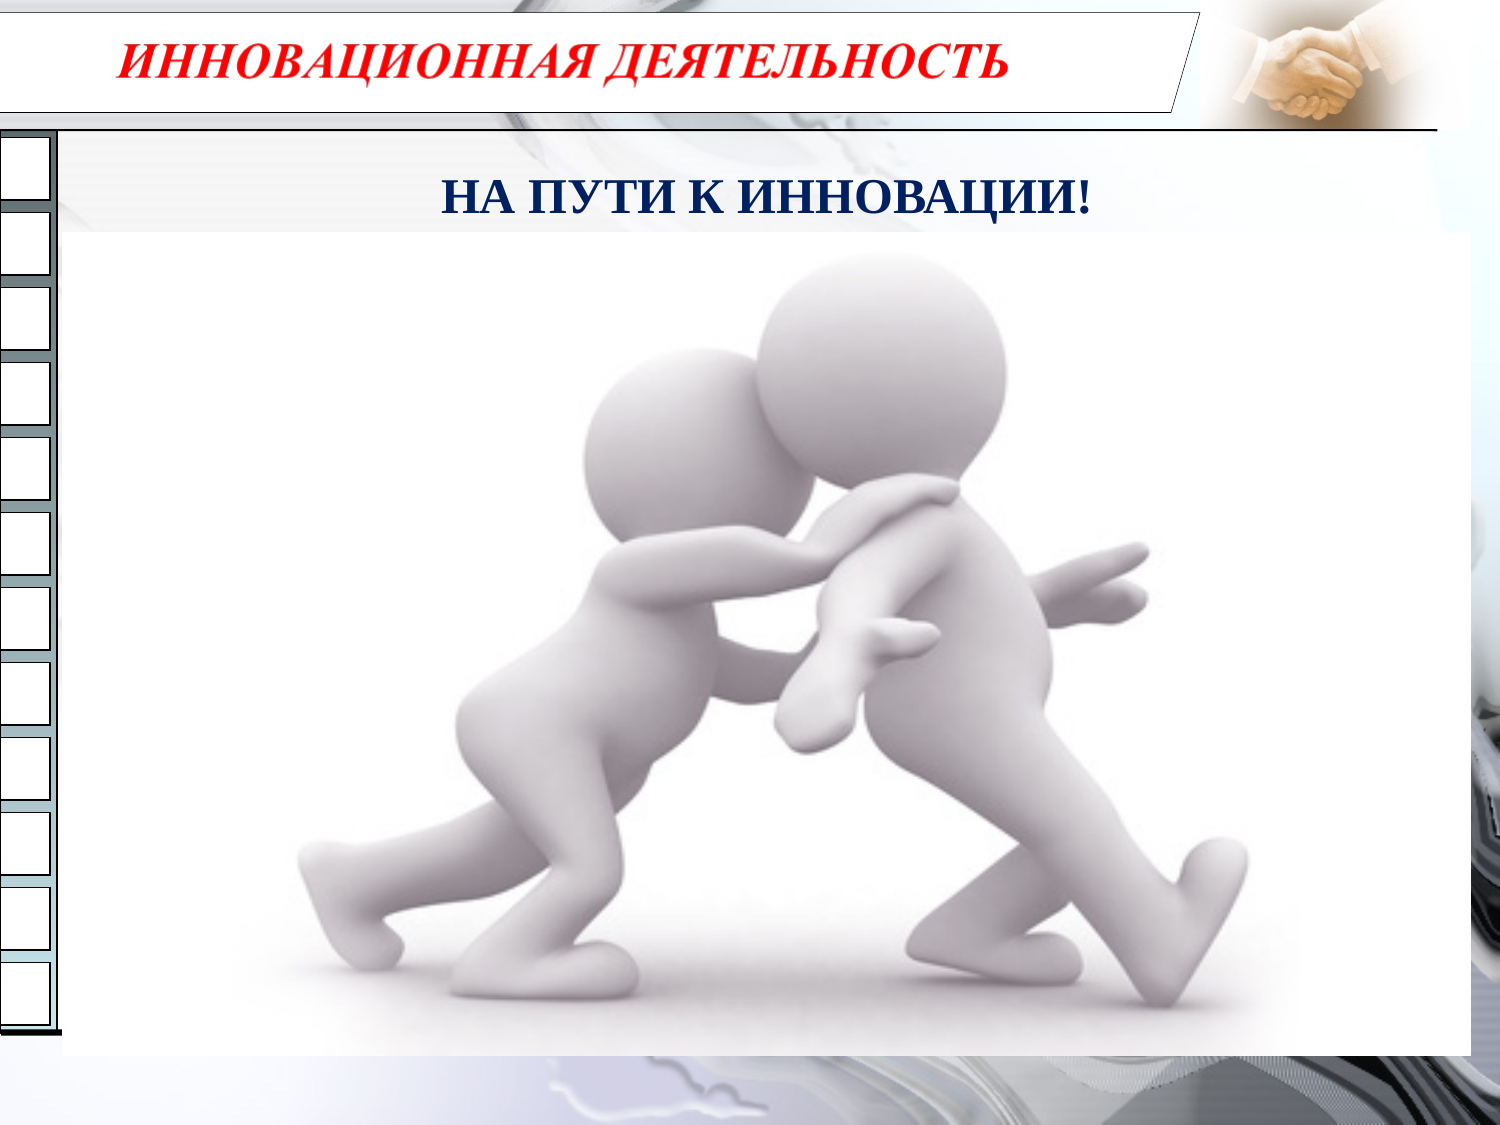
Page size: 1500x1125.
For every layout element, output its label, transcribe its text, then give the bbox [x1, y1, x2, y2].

picture [0, 0, 1500, 1125]
title НА ПУТИ К ИННОВАЦИИ! [111, 136, 1423, 230]
